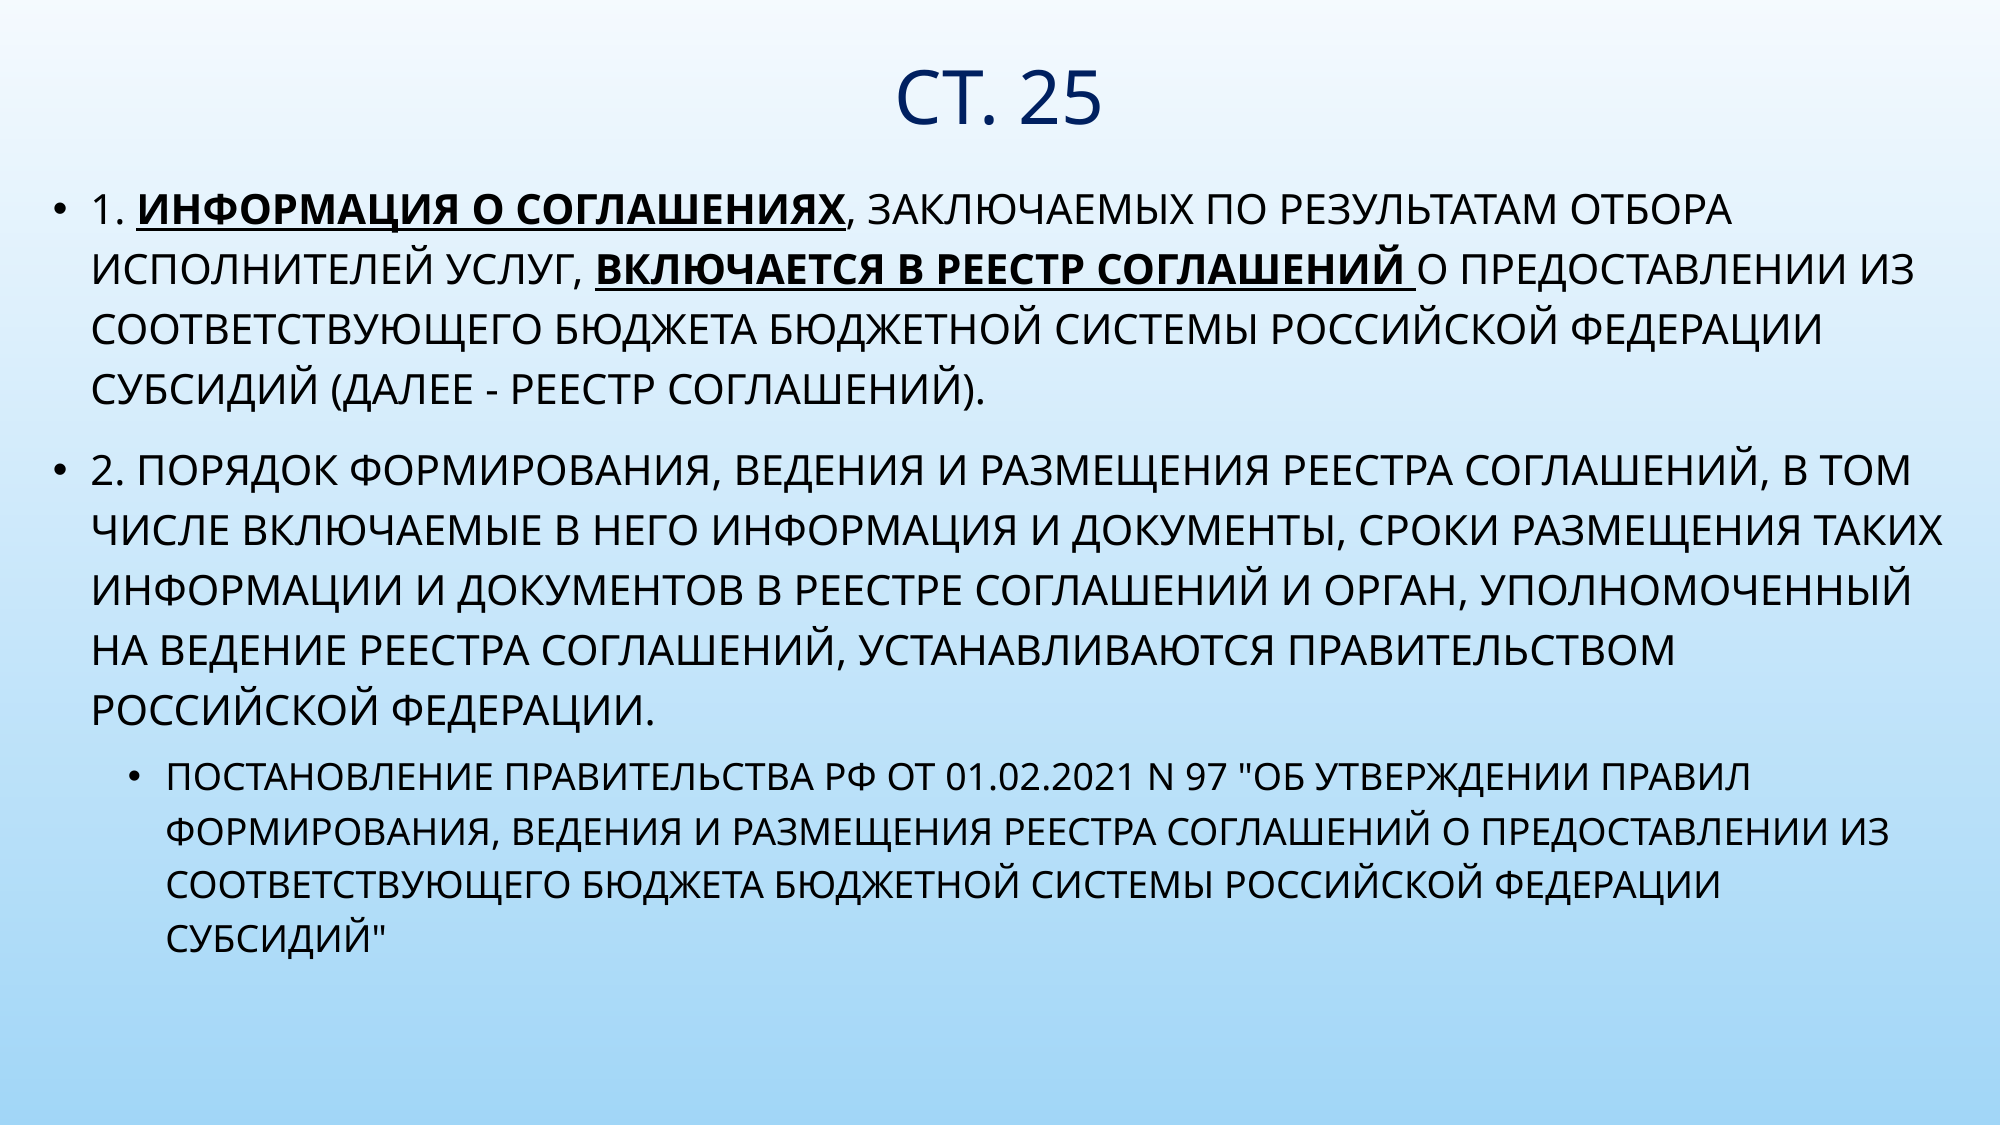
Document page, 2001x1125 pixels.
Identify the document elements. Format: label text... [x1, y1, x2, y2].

title Ст. 25 [149, 50, 1851, 150]
list 1. Информация о соглашениях, заключаемых по результатам отбора исполнителей услуг, включается в реестр соглашений о предоставлении из соответствующего бюджета бюджетной системы Российской Федерации субсидий (далее - реестр соглашений). 2. Порядок формирования, ведения и размещения реестра соглашений, в том числе включаемые в него информация и документы, сроки размещения таких информации и документов в реестре соглашений и орган, уполномоченный на ведение реестра соглашений, устанавливаются Правительством Российской Федерации. Постановление Правительства РФ от 01.02.2021 N 97 "Об утверждении Правил формирования, ведения и размещения реестра соглашений о предоставлении из соответствующего бюджета бюджетной системы Российской Федерации субсидий" [37, 165, 1962, 1069]
